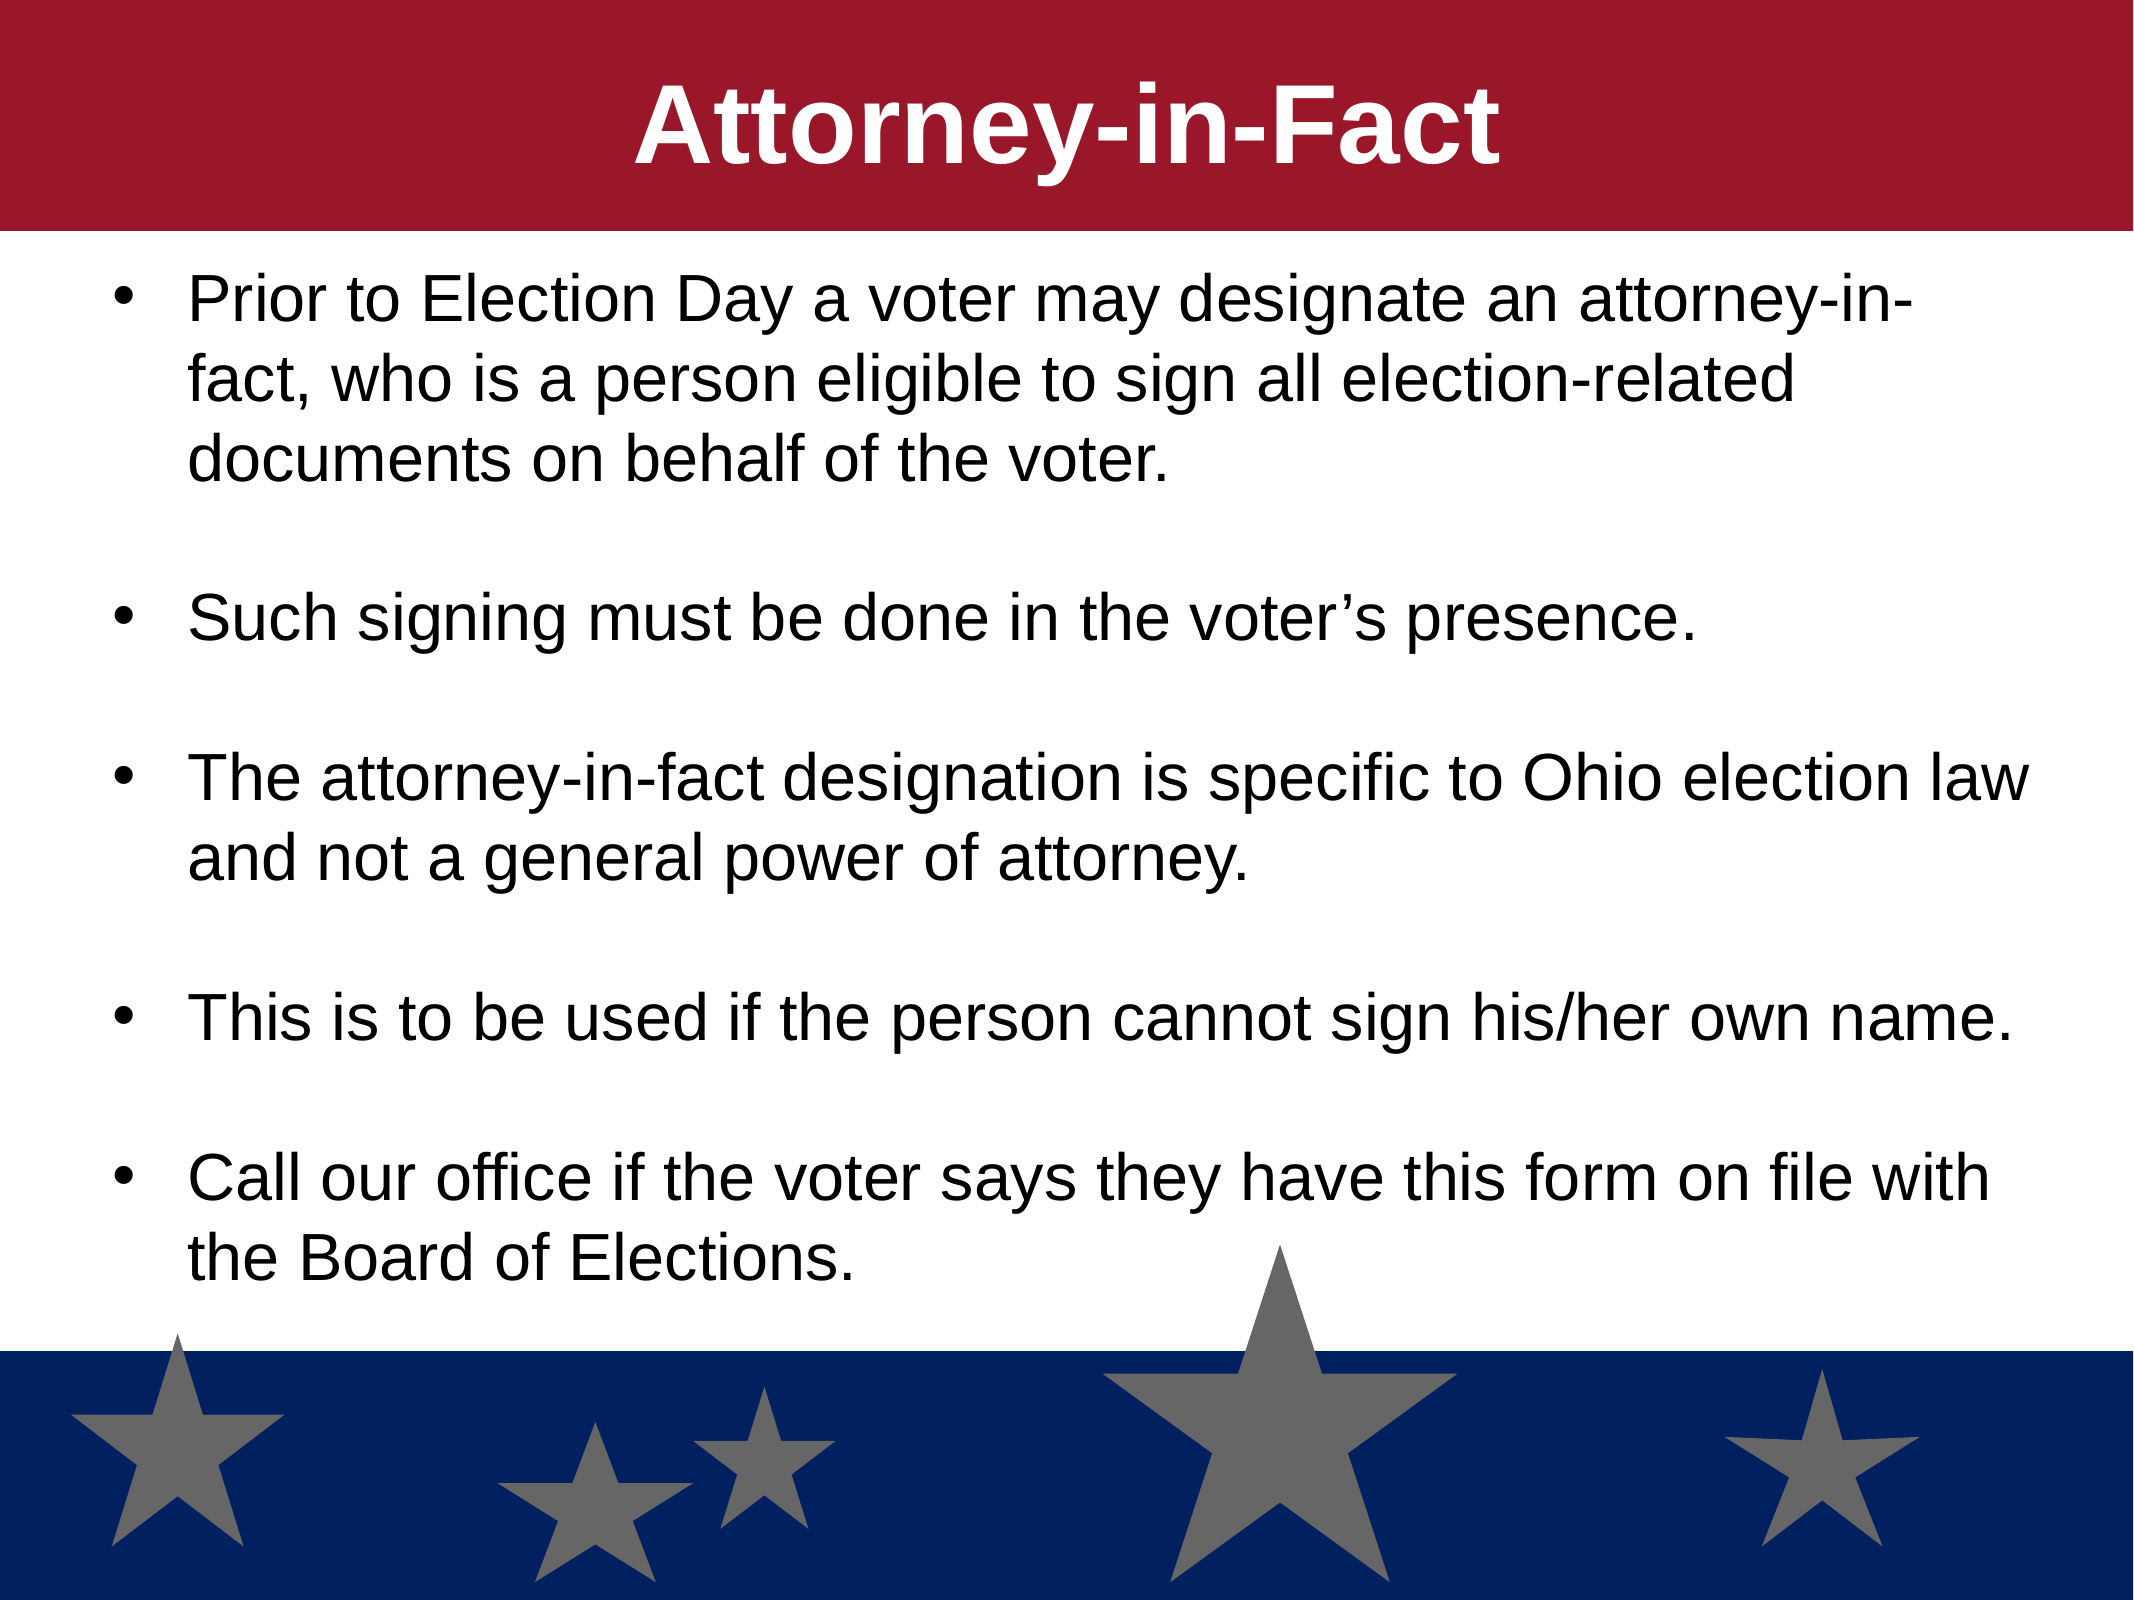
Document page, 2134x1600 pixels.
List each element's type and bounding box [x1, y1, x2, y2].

text_box [0, 0, 2134, 1600]
